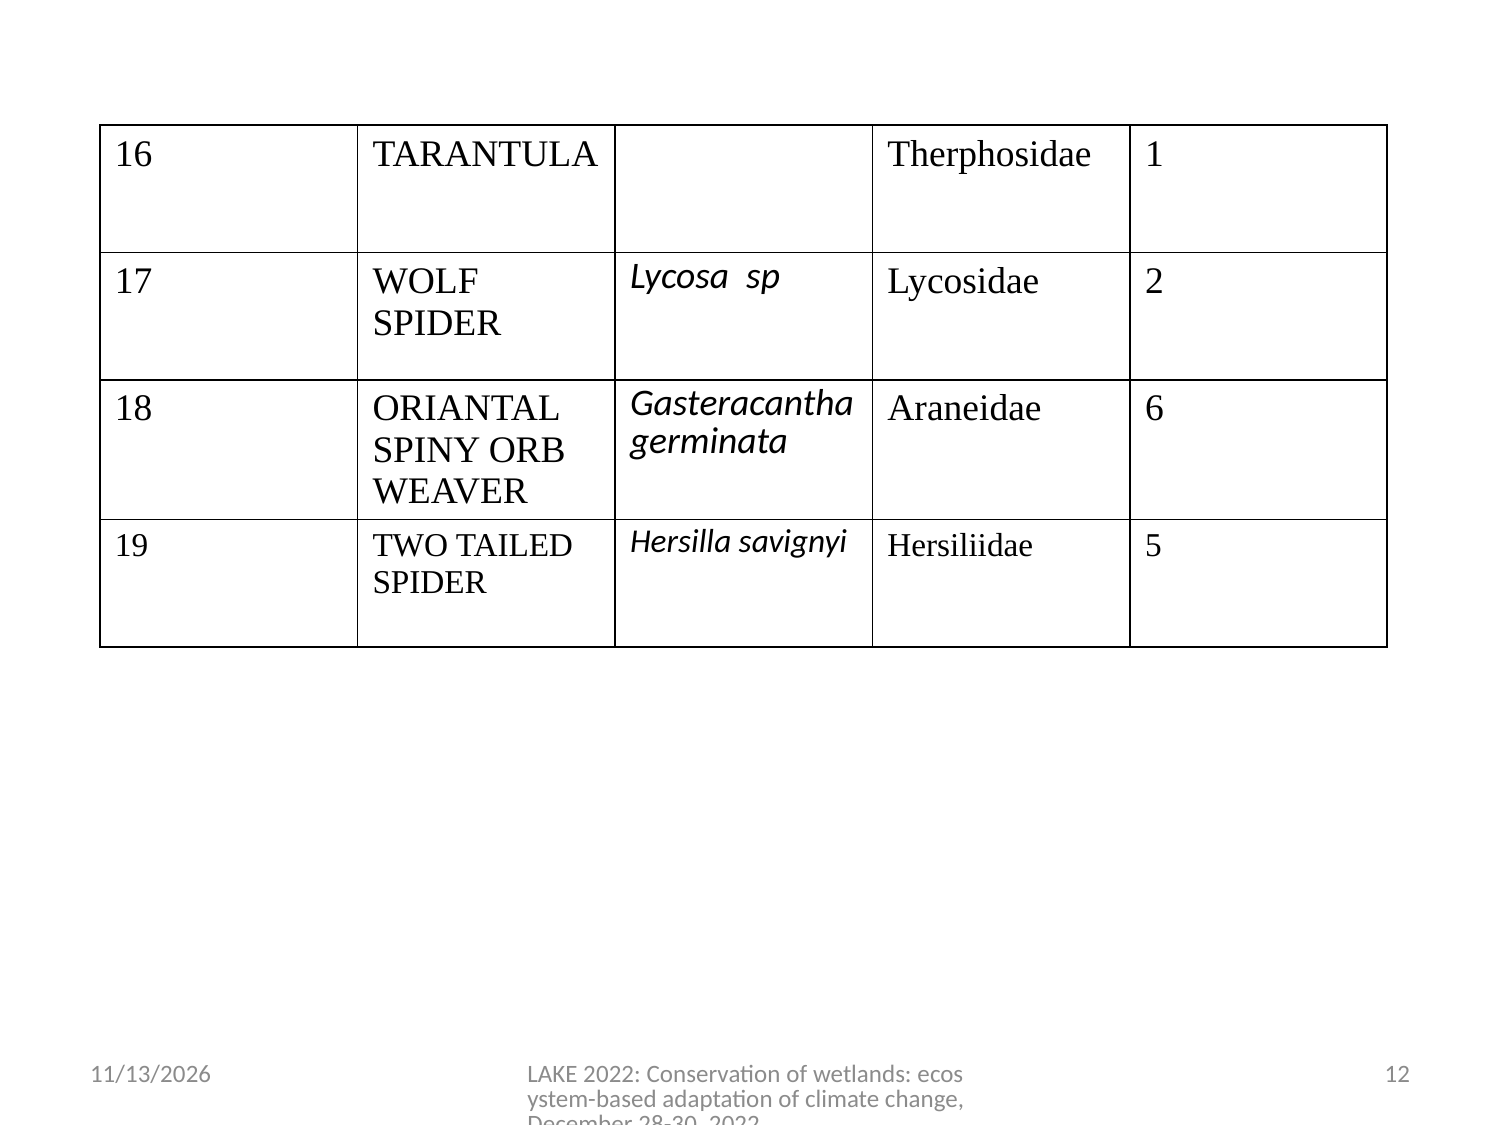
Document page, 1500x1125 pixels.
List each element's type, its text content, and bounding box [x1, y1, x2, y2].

table_cell 18 [101, 381, 357, 519]
table_cell Hersiliidae [873, 520, 1129, 646]
table_cell TWO TAILED SPIDER [358, 520, 614, 646]
table_header TARANTULA [358, 126, 614, 252]
table_cell Lycosa sp [616, 253, 872, 379]
footer LAKE 2022: Conservation of wetlands: ecosystem-based adaptation of climate change, December 28-30, 2022 [512, 1042, 988, 1103]
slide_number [75, 1042, 425, 1103]
table_cell 19 [101, 520, 357, 646]
table_cell 17 [101, 253, 357, 379]
table_cell Lycosidae [873, 253, 1129, 379]
table_header Therphosidae [873, 126, 1129, 252]
table_header [616, 126, 872, 252]
table_cell ORIANTAL SPINY ORB WEAVER [358, 381, 614, 519]
table_cell Araneidae [873, 381, 1129, 519]
table_cell WOLF SPIDER [358, 253, 614, 379]
table_cell 6 [1131, 381, 1386, 519]
table_header 16 [101, 126, 357, 252]
table_cell Hersilla savignyi [616, 520, 872, 646]
table_header 1 [1131, 126, 1386, 252]
table_cell Gasteracantha germinata [616, 381, 872, 519]
slide_number 12 [1074, 1042, 1425, 1103]
table_cell 2 [1131, 253, 1386, 379]
table_cell 5 [1131, 520, 1386, 646]
